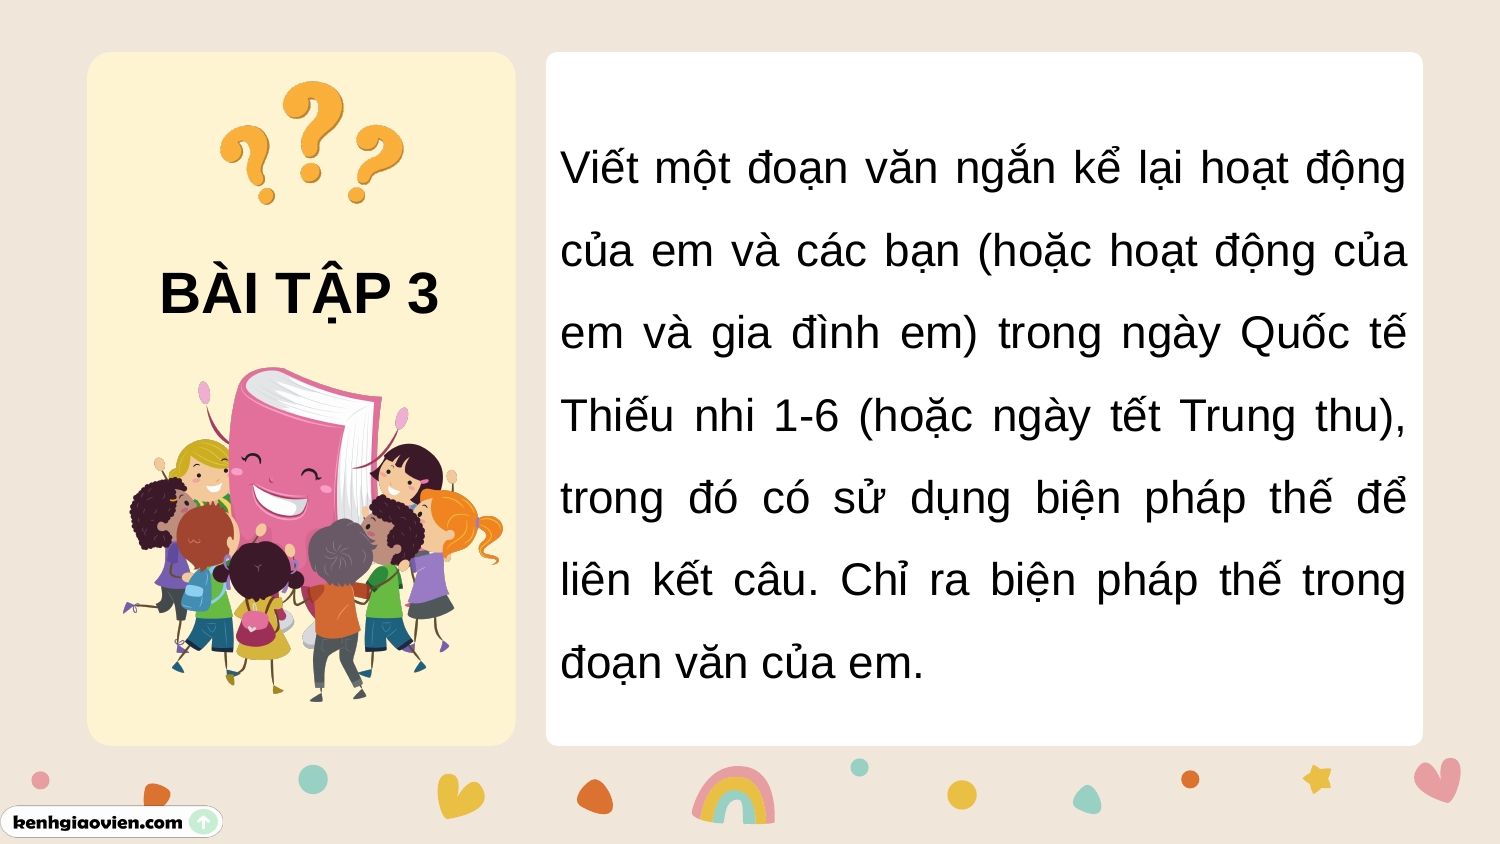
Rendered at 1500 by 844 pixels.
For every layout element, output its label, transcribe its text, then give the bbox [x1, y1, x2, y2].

picture [122, 363, 504, 703]
text_box Viết một đoạn văn ngắn kể lại hoạt động của em và các bạn (hoặc hoạt động của em và gia đình em) trong ngày Quốc tế Thiếu nhi 1-6 (hoặc ngày tết Trung thu), trong đó có sử dụng biện pháp thế để liên kết câu. Chỉ ra biện pháp thế trong đoạn văn của em. [545, 52, 1423, 746]
text_box BÀI TẬP 3 [144, 248, 503, 334]
text_box [87, 52, 516, 746]
picture [219, 78, 406, 205]
picture [0, 804, 223, 844]
